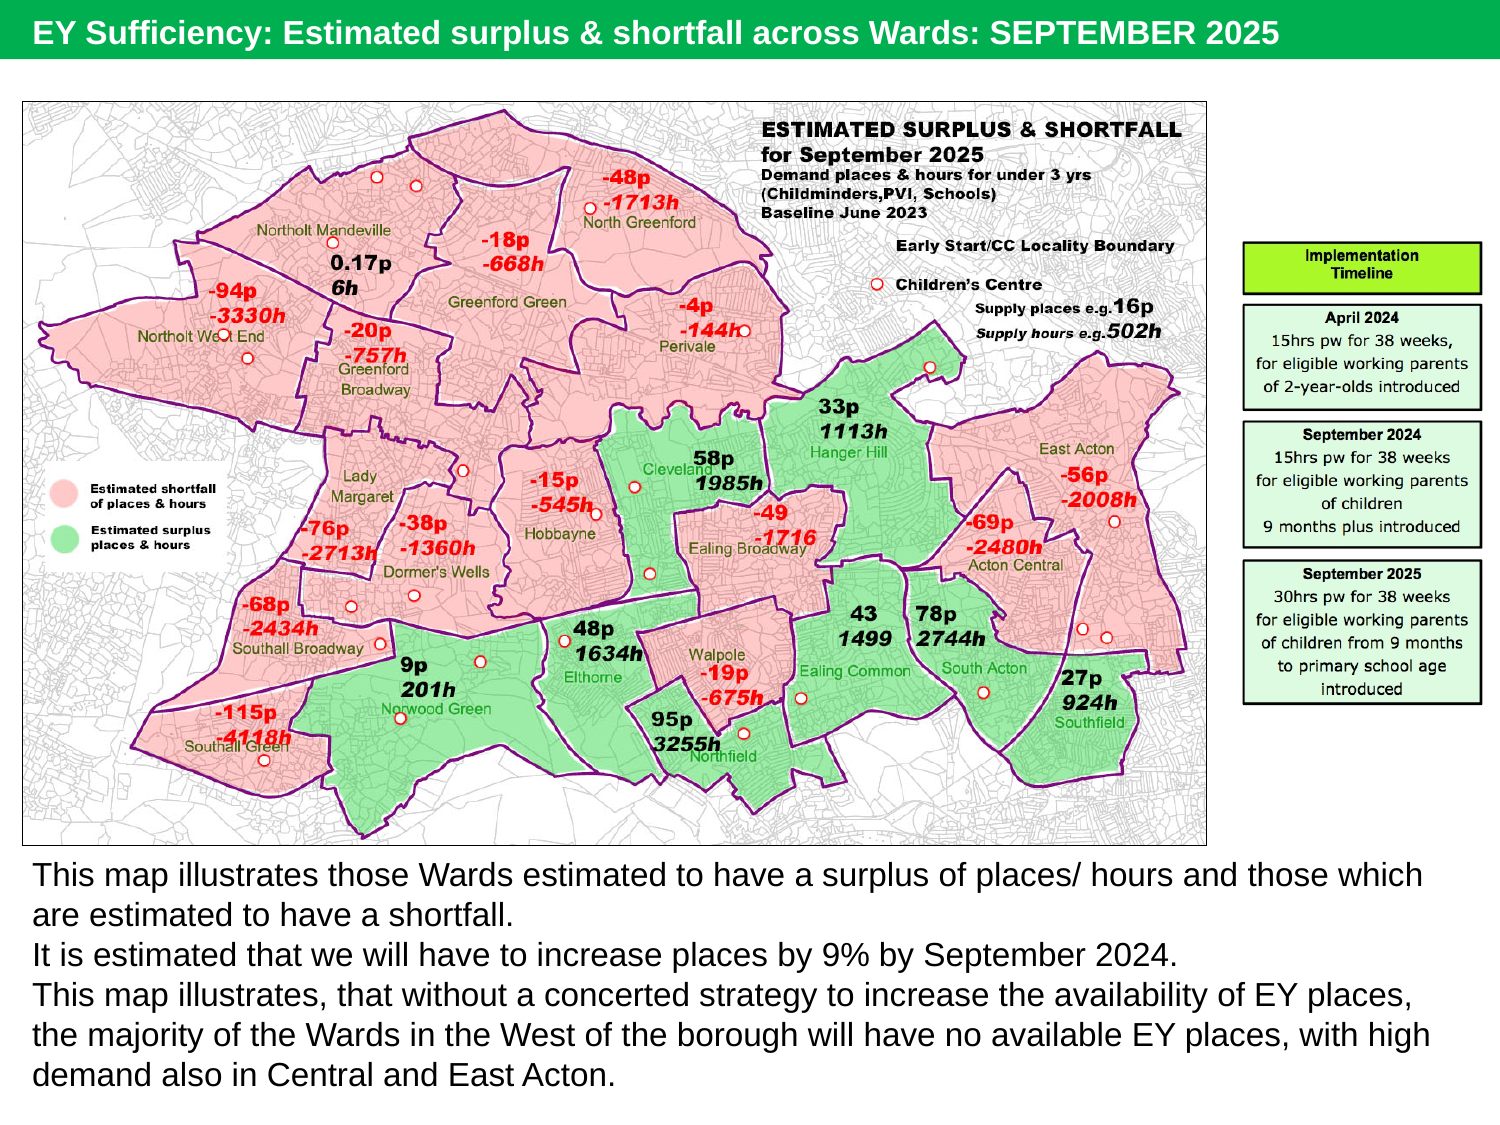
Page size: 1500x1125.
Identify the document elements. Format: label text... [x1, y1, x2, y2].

picture [1223, 225, 1499, 723]
text_box This map illustrates those Wards estimated to have a surplus of places/ hours and those which are estimated to have a shortfall. It is estimated that we will have to increase places by 9% by September 2024. This map illustrates, that without a concerted strategy to increase the availability of EY places, the majority of the Wards in the West of the borough will have no available EY places, with high demand also in Central and East Acton. [17, 845, 1462, 1101]
text_box [0, 0, 1500, 60]
text_box EY Sufficiency: Estimated surplus & shortfall across Wards: SEPTEMBER 2025 [17, 3, 1424, 59]
picture [22, 101, 1208, 847]
